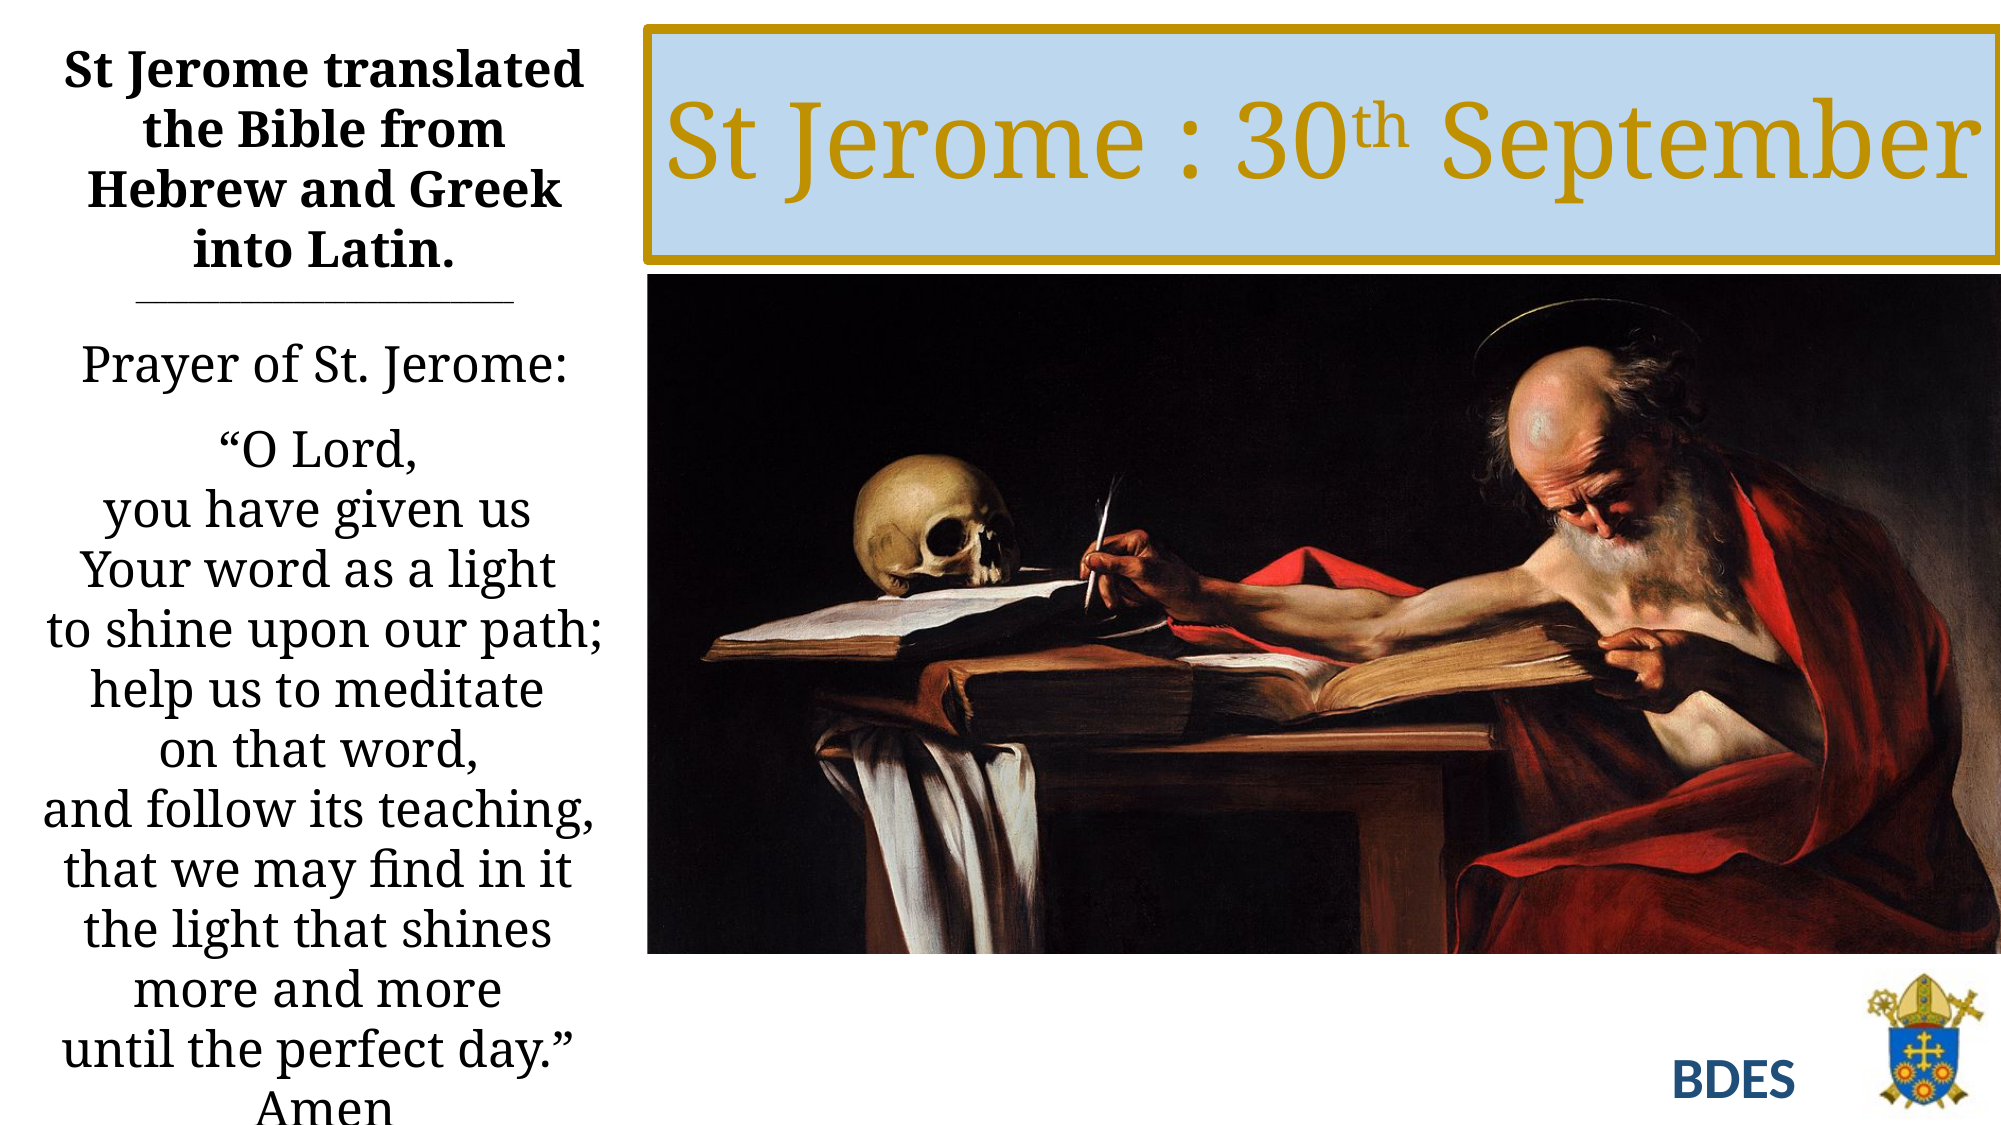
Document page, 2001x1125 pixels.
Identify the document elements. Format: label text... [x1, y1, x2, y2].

text_box BDES [1656, 1033, 1862, 1118]
picture [1862, 968, 1990, 1119]
text_box St Jerome translated the Bible from Hebrew and Greek into Latin. ____________________________________ Prayer of St. Jerome: “O Lord, you have given us Your word as a light to shine upon our path; help us to meditate on that word, and follow its teaching, that we may find in it the light that shines more and more until the perfect day.” Amen [25, 29, 625, 1125]
text_box St Jerome : 30th September [647, 29, 2000, 260]
picture [647, 274, 2001, 954]
